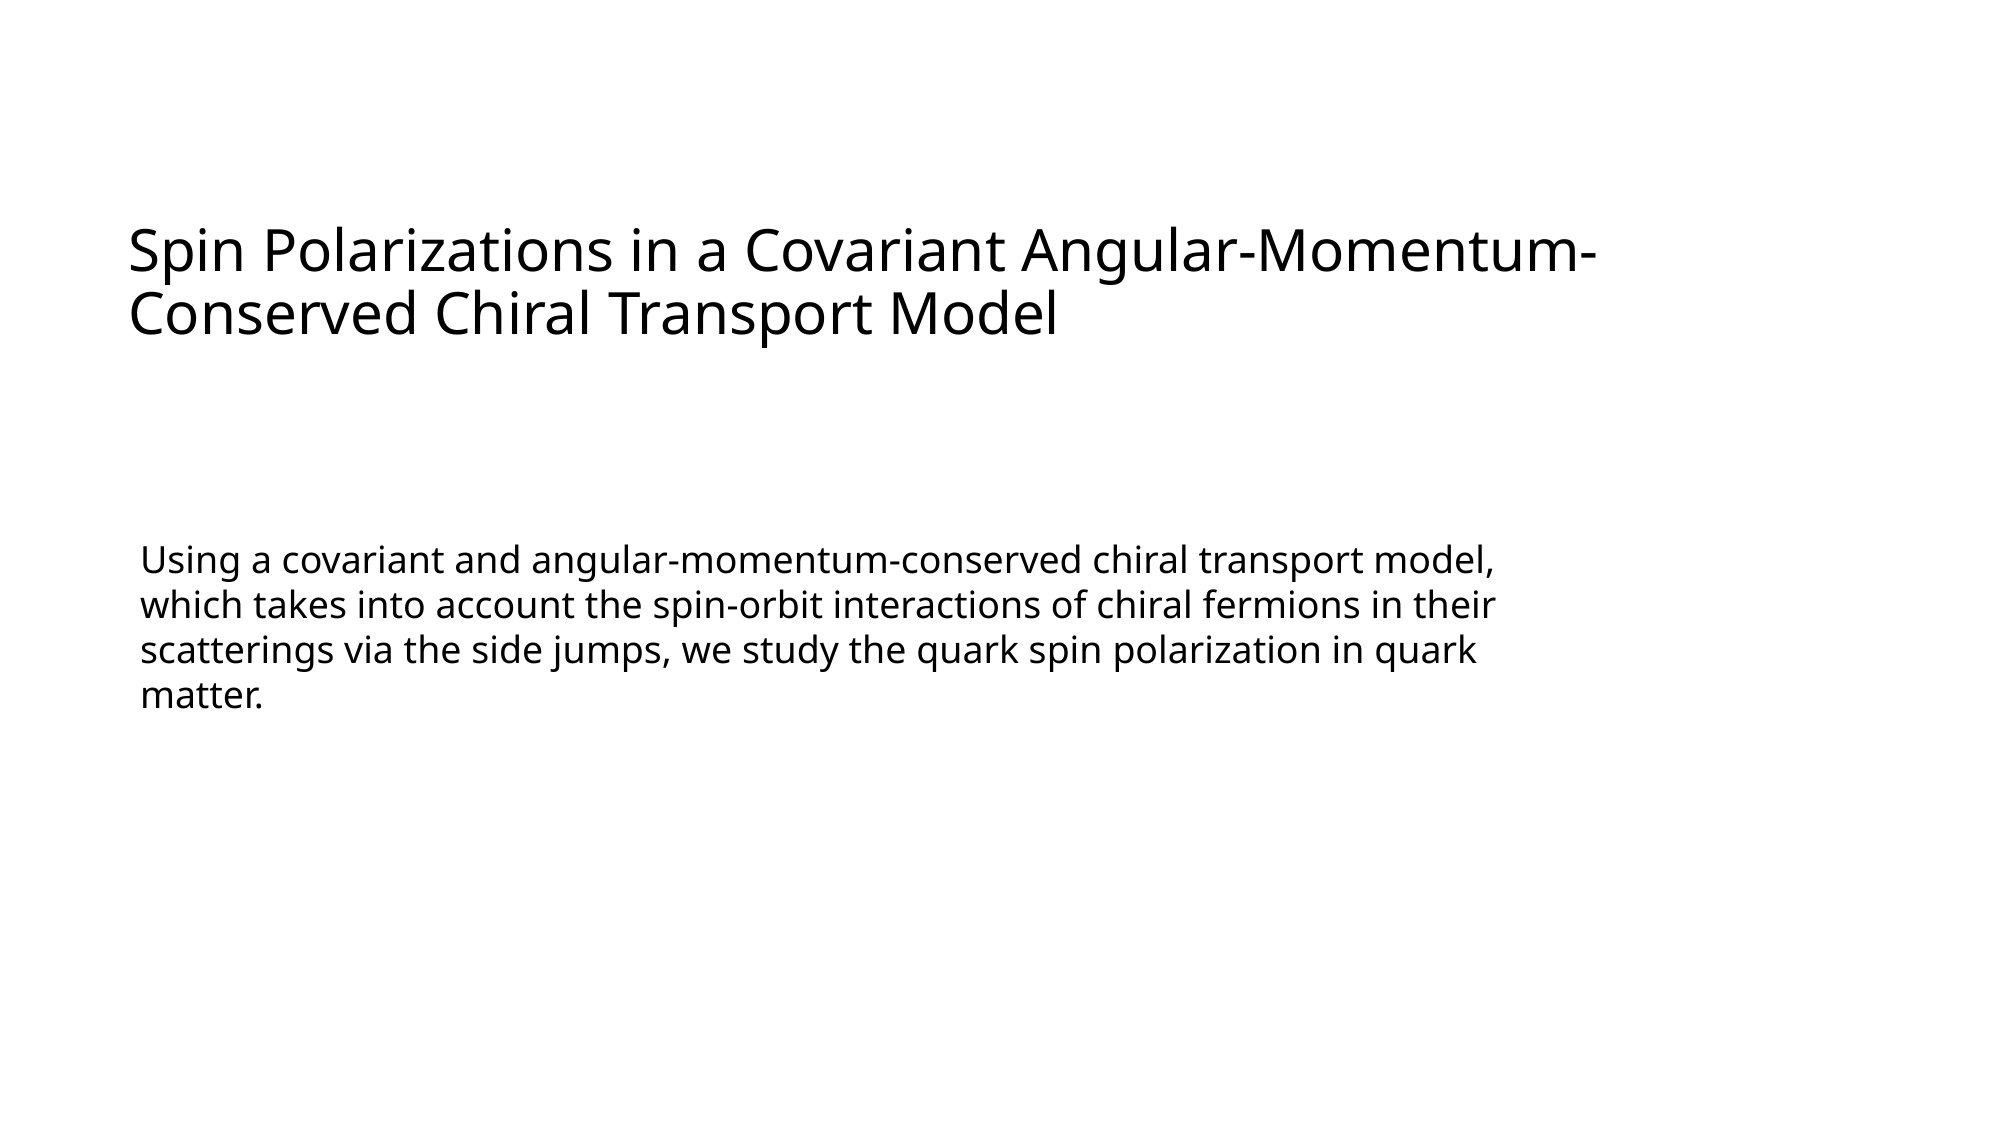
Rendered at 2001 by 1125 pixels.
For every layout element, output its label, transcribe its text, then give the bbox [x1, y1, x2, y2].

text_box Spin Polarizations in a Covariant Angular-Momentum-Conserved Chiral Transport Model [113, 214, 1614, 359]
text_box Using a covariant and angular-momentum-conserved chiral transport model, which takes into account the spin-orbit interactions of chiral fermions in their scatterings via the side jumps, we study the quark spin polarization in quark matter. [125, 528, 1550, 723]
